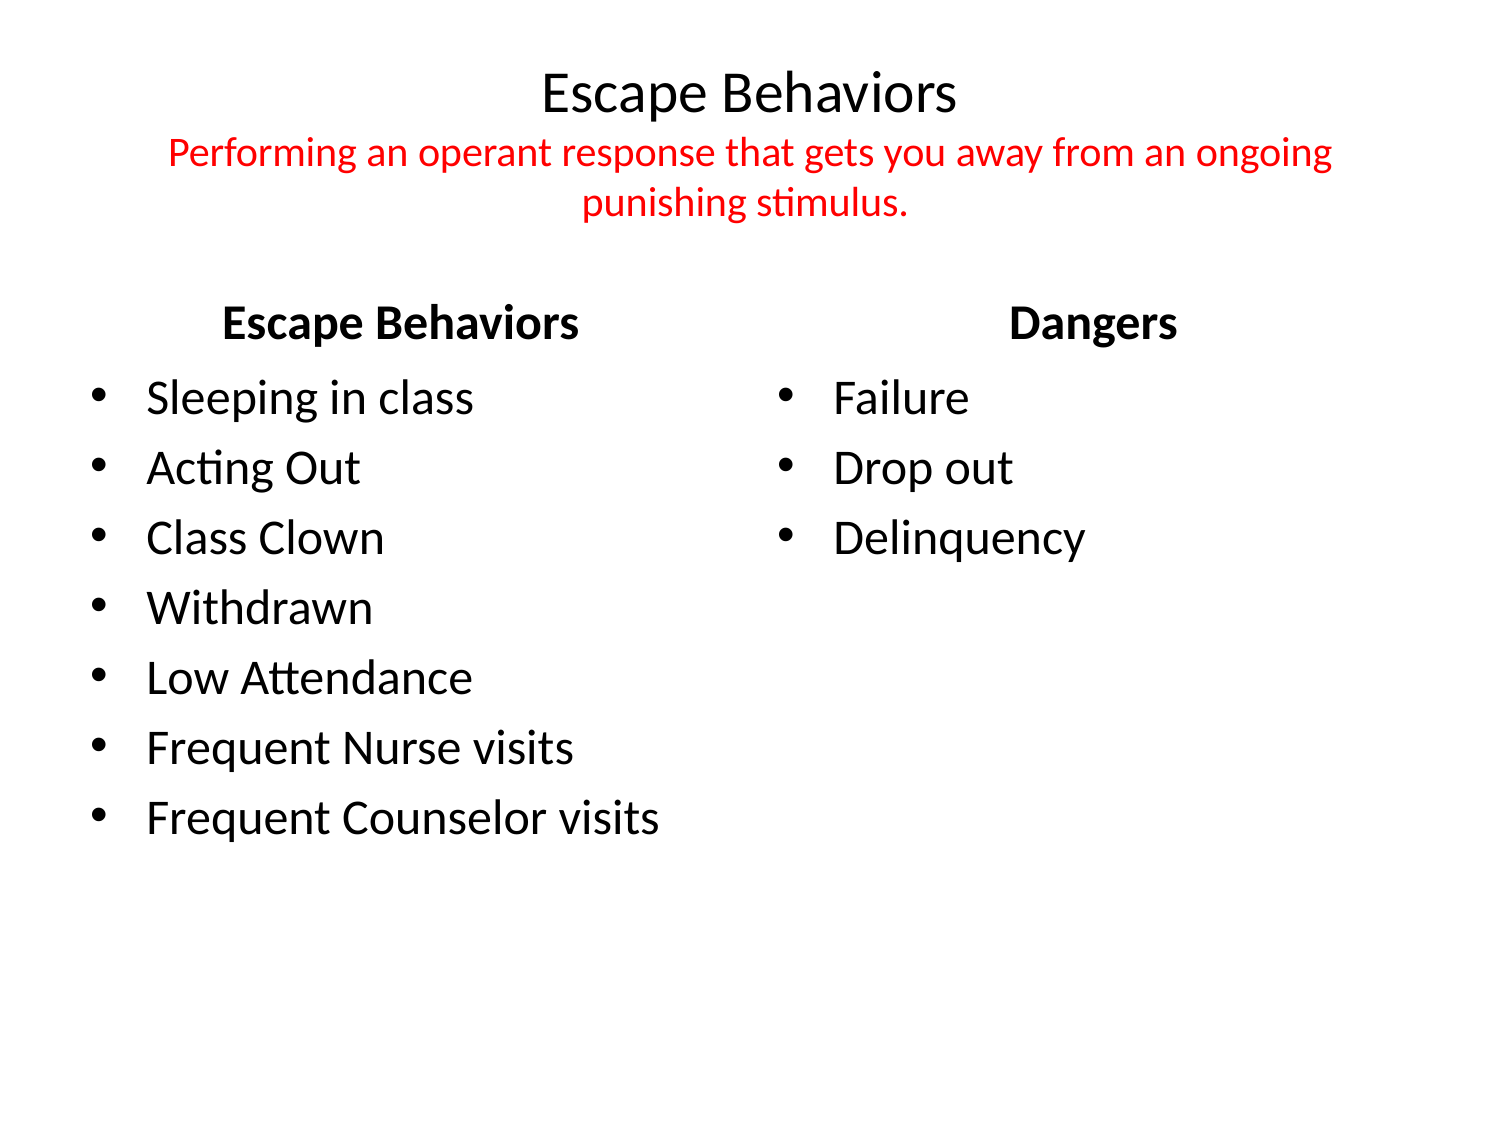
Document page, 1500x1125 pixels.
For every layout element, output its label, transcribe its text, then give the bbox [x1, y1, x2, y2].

list Escape Behaviors [75, 251, 738, 356]
list Sleeping in class Acting Out Class Clown Withdrawn Low Attendance Frequent Nurse visits Frequent Counselor visits [75, 356, 738, 1005]
title Escape Behaviors Performing an operant response that gets you away from an ongoing punishing stimulus. [75, 45, 1425, 233]
list Dangers [761, 251, 1425, 356]
list Failure Drop out Delinquency [761, 356, 1425, 1005]
